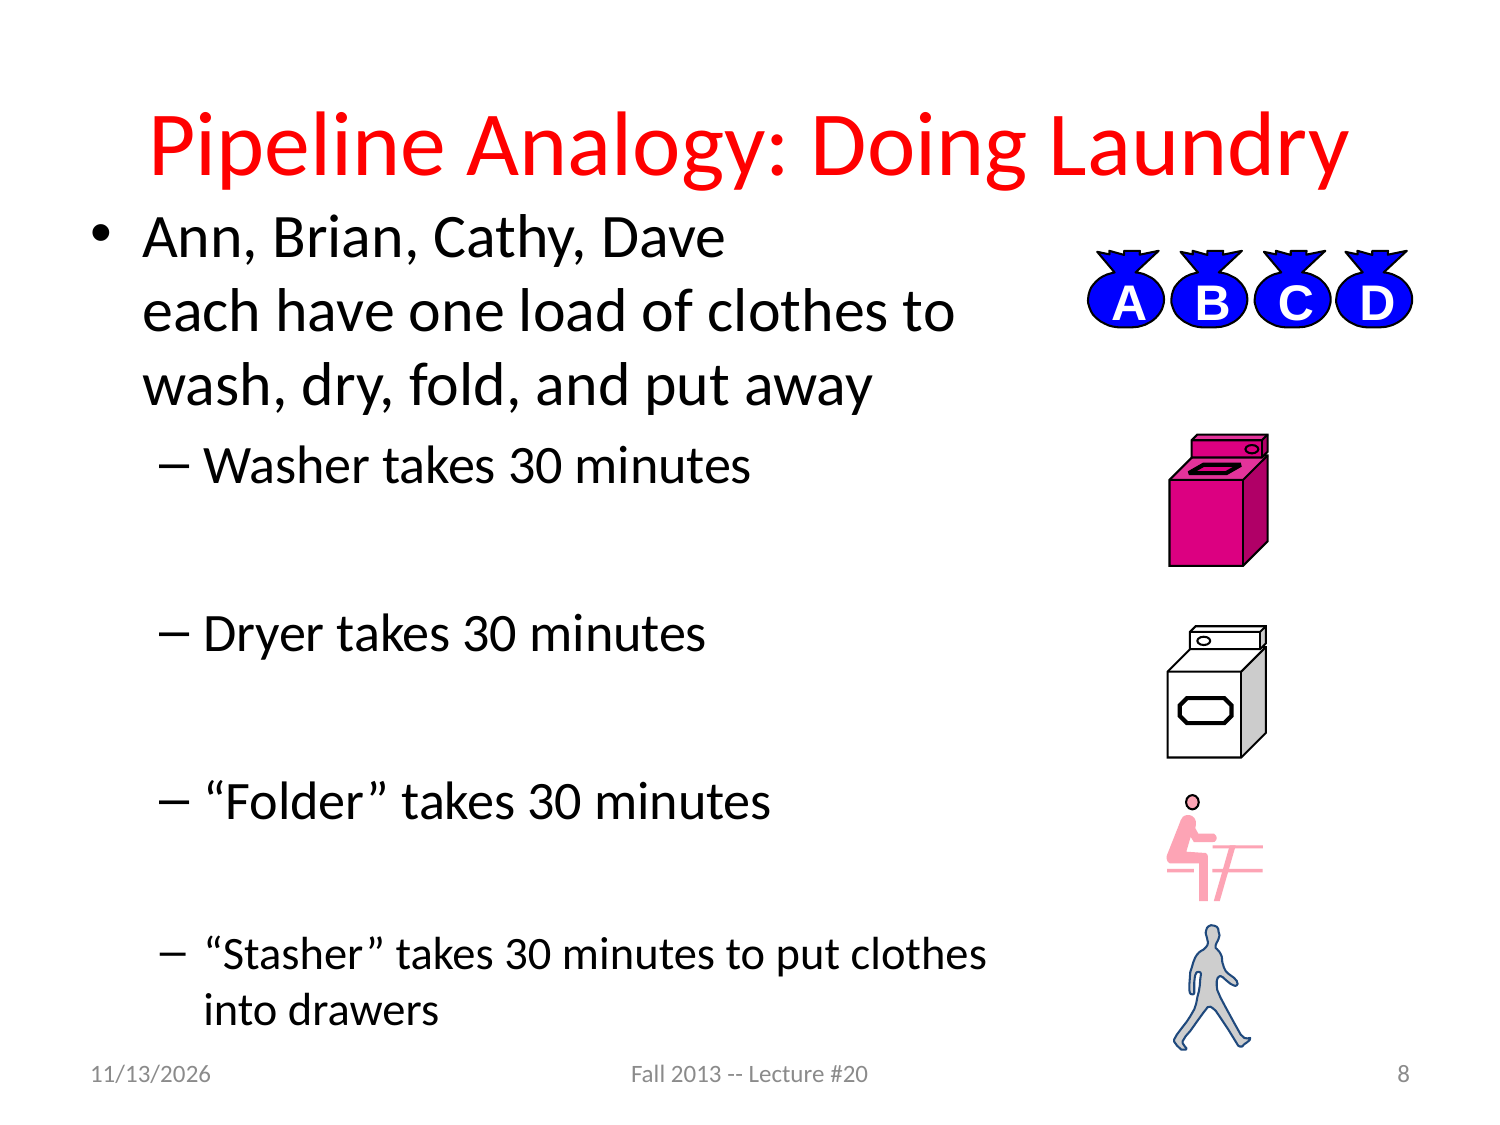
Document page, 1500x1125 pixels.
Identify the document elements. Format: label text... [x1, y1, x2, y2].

slide_number 8 [1074, 1042, 1425, 1103]
list Ann, Brian, Cathy, Dave each have one load of clothes to wash, dry, fold, and put away Washer takes 30 minutes Dryer takes 30 minutes “Folder” takes 30 minutes “Stasher” takes 30 minutes to put clothes into drawers [75, 187, 1063, 1043]
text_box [1167, 626, 1266, 758]
title Pipeline Analogy: Doing Laundry [75, 45, 1425, 233]
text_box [1087, 250, 1413, 338]
footer Fall 2013 -- Lecture #20 [512, 1042, 988, 1103]
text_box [1169, 434, 1268, 567]
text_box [1166, 794, 1264, 902]
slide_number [75, 1042, 425, 1103]
text_box [1174, 925, 1251, 1042]
